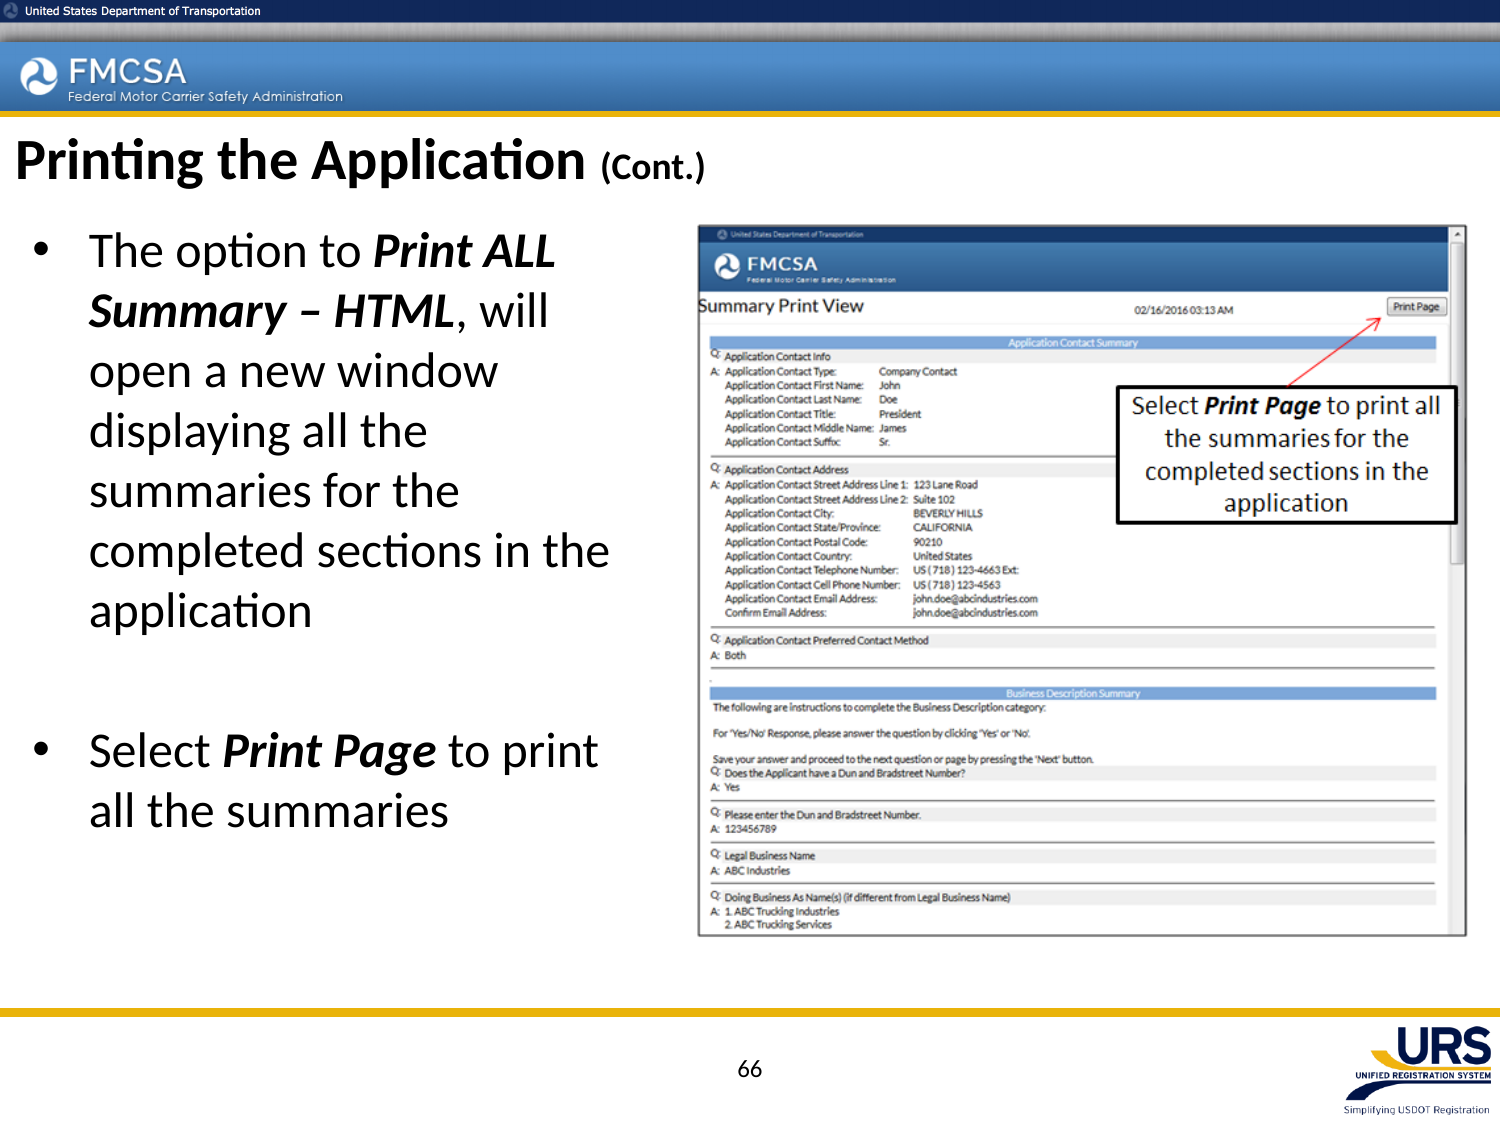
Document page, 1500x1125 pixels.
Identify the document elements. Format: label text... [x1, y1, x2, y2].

title Printing the Application (Cont.) [0, 118, 1500, 194]
text_box The option to Print ALL Summary – HTML, will open a new window displaying all the summaries for the completed sections in the application Select Print Page to print all the summaries [17, 210, 626, 995]
slide_number 66 [575, 1037, 925, 1098]
picture [1344, 1026, 1491, 1115]
picture [694, 222, 1471, 942]
picture [0, 0, 1500, 111]
